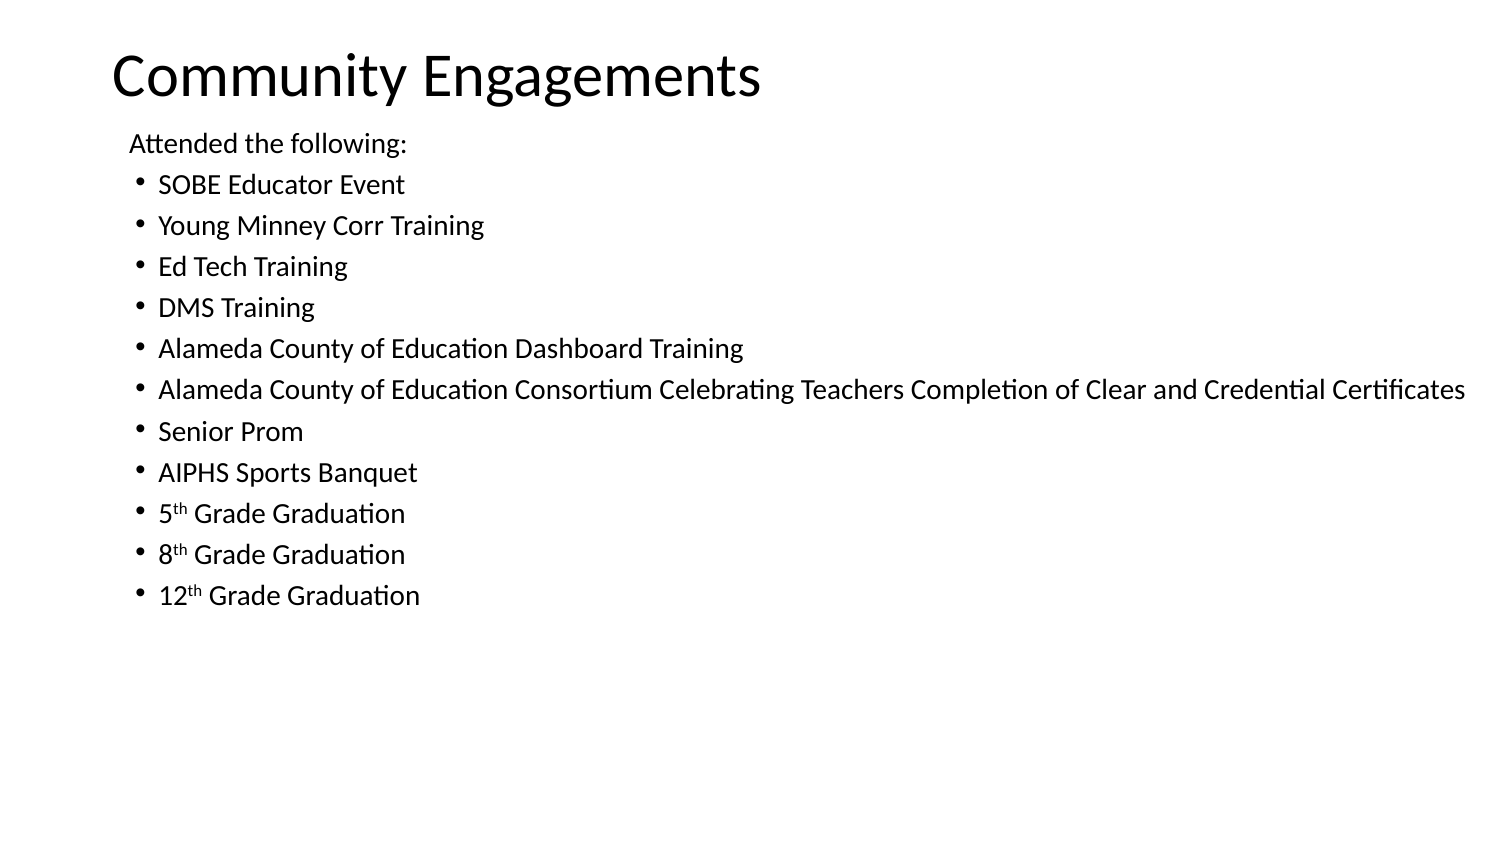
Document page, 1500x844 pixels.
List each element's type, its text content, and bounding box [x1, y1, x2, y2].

title Community Engagements [101, 12, 1373, 142]
list Attended the following: SOBE Educator Event Young Minney Corr Training Ed Tech Training DMS Training Alameda County of Education Dashboard Training Alameda County of Education Consortium Celebrating Teachers Completion of Clear and Credential Certificates Senior Prom AIPHS Sports Banquet 5th Grade Graduation 8th Grade Graduation 12th Grade Graduation [117, 128, 1500, 792]
